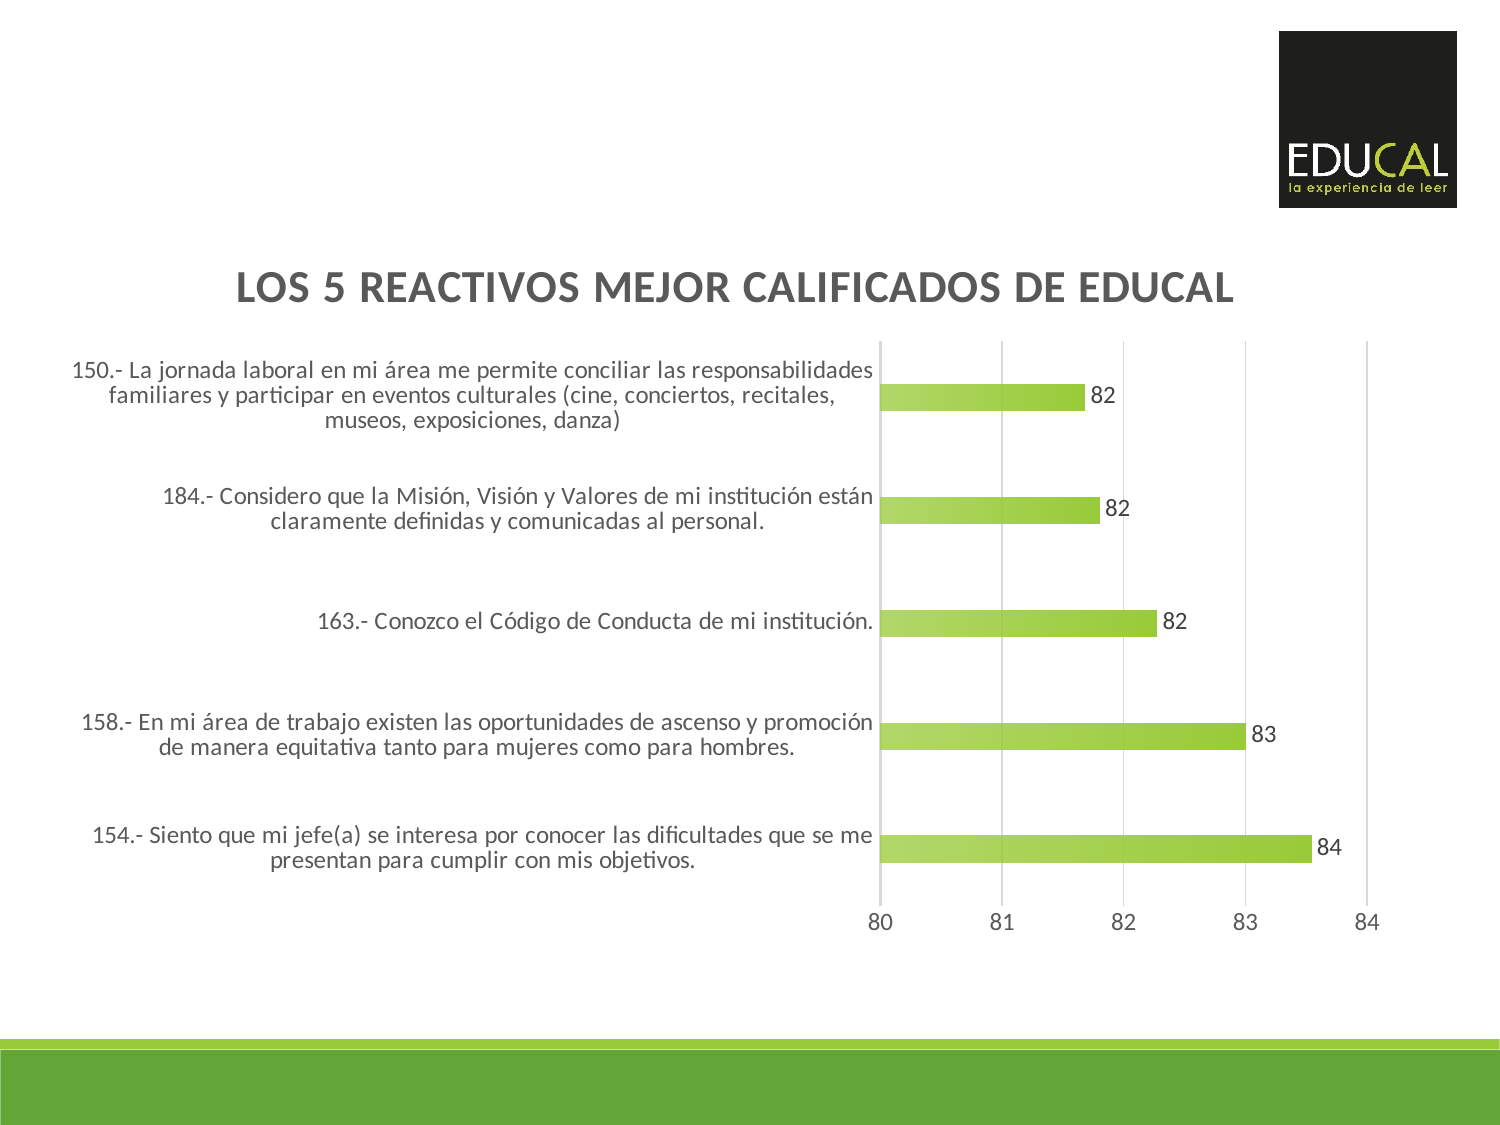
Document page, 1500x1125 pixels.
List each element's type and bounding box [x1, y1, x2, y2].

picture [1279, 31, 1457, 209]
chart [64, 231, 1407, 952]
